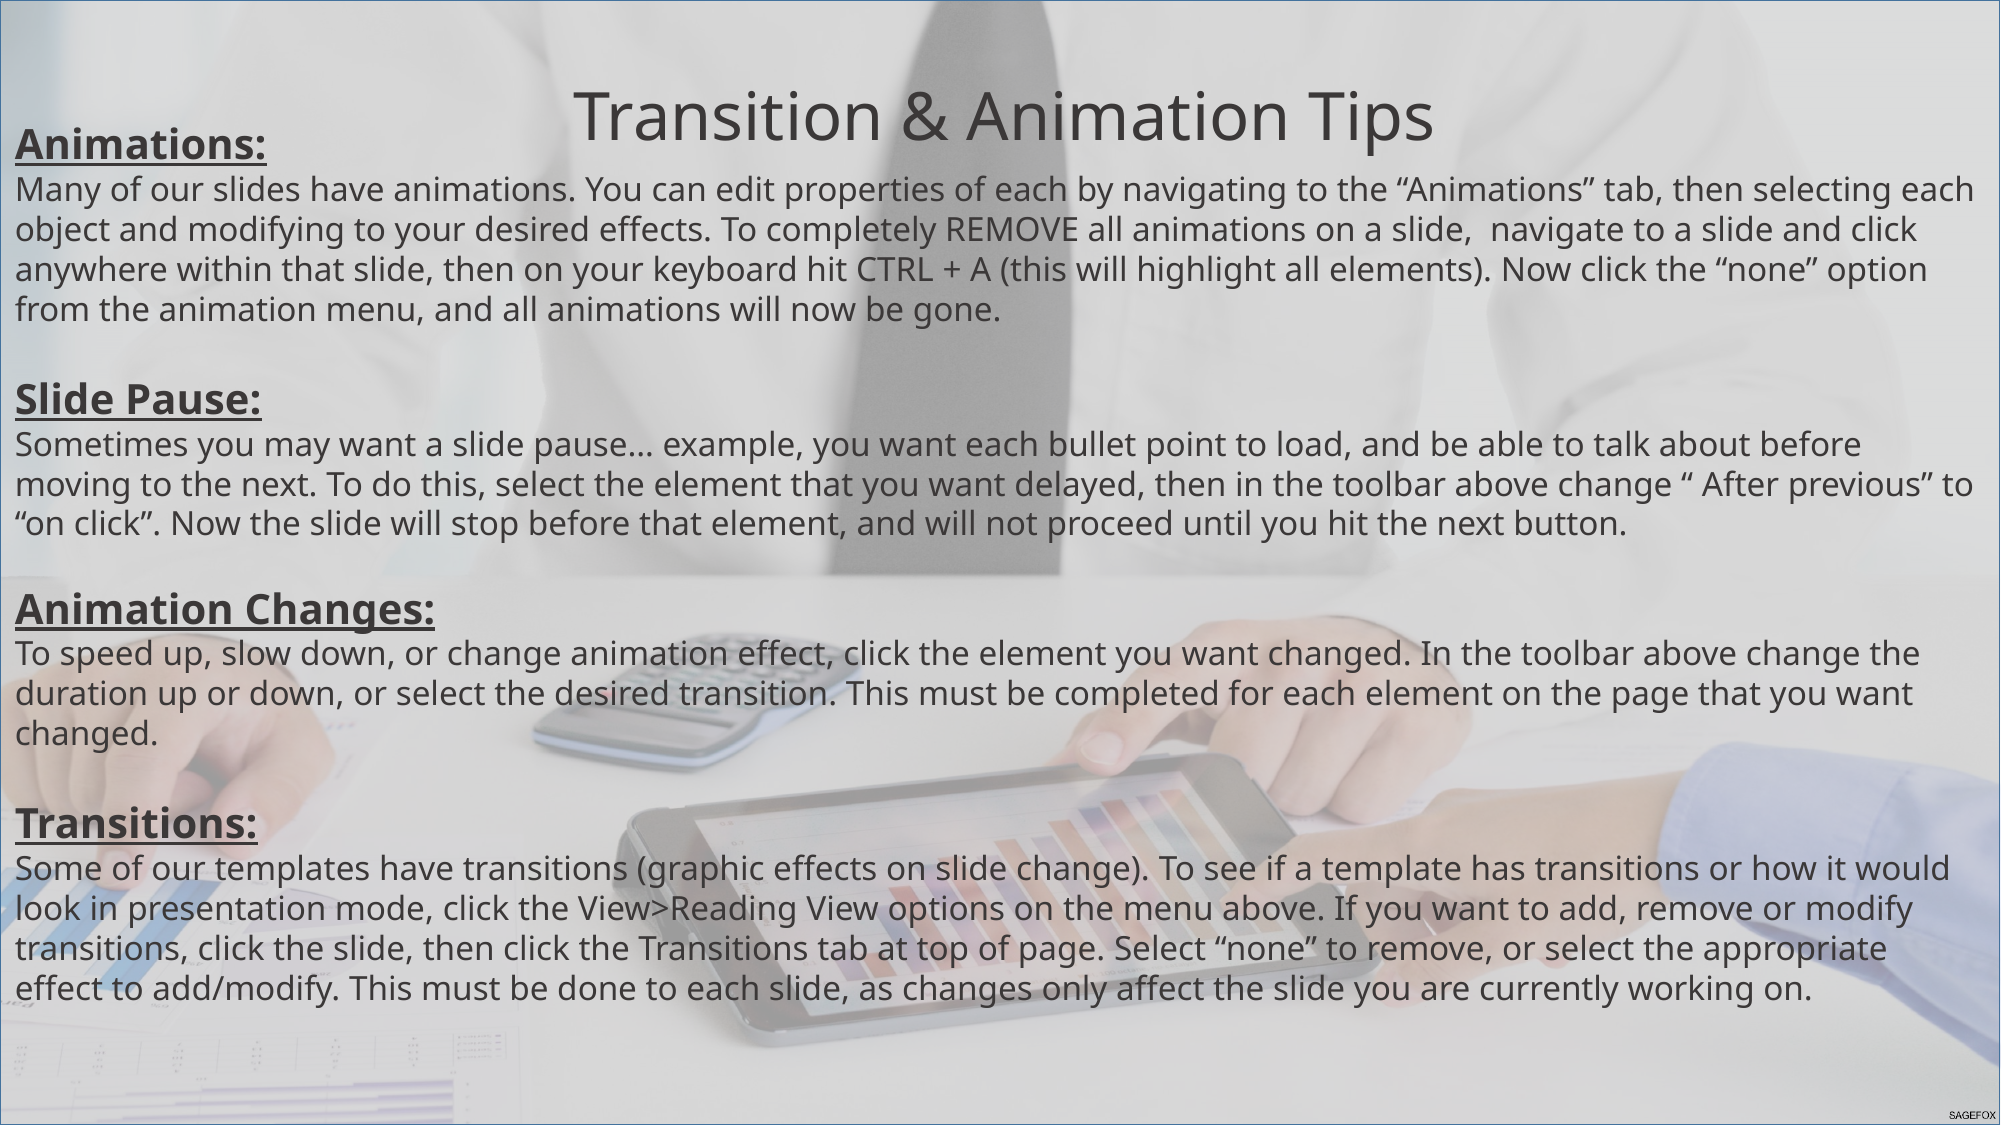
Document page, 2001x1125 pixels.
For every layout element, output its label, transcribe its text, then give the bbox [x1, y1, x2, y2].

text_box Animations: Many of our slides have animations. You can edit properties of each by navigating to the “Animations” tab, then selecting each object and modifying to your desired effects. To completely REMOVE all animations on a slide, navigate to a slide and click anywhere within that slide, then on your keyboard hit CTRL + A (this will highlight all elements). Now click the “none” option from the animation menu, and all animations will now be gone. Slide Pause: Sometimes you may want a slide pause… example, you want each bullet point to load, and be able to talk about before moving to the next. To do this, select the element that you want delayed, then in the toolbar above change “ After previous” to “on click”. Now the slide will stop before that element, and will not proceed until you hit the next button. Animation Changes: To speed up, slow down, or change animation effect, click the element you want changed. In the toolbar above change the duration up or down, or select the desired transition. This must be completed for each element on the page that you want changed. Transitions: Some of our templates have transitions (graphic effects on slide change). To see if a template has transitions or how it would look in presentation mode, click the View>Reading View options on the menu above. If you want to add, remove or modify transitions, click the slide, then click the Transitions tab at top of page. Select “none” to remove, or select the appropriate effect to add/modify. This must be done to each slide, as changes only affect the slide you are currently working on. [0, 0, 2000, 1125]
title Transition & Animation Tips [477, 59, 1532, 177]
